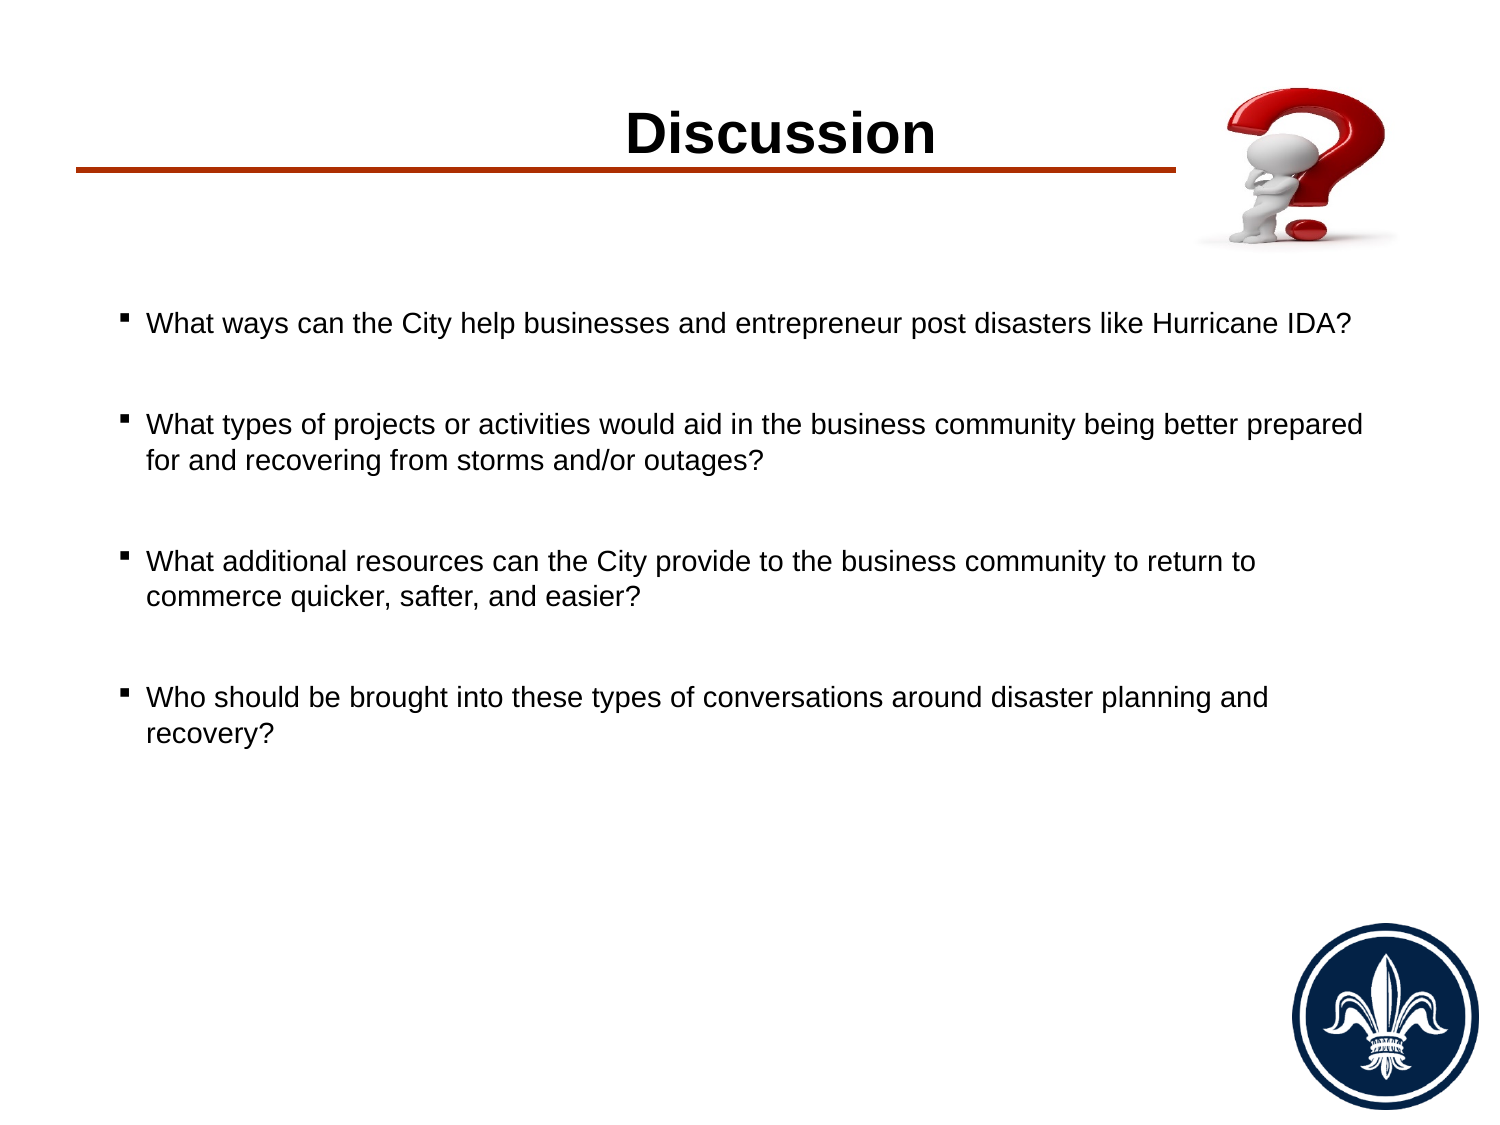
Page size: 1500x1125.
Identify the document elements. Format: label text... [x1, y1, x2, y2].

text_box What ways can the City help businesses and entrepreneur post disasters like Hurricane IDA? What types of projects or activities would aid in the business community being better prepared for and recovering from storms and/or outages? What additional resources can the City provide to the business community to return to commerce quicker, safter, and easier? Who should be brought into these types of conversations around disaster planning and recovery? [103, 245, 1397, 1039]
picture [1176, 76, 1413, 263]
title Discussion [134, 59, 1429, 201]
picture [1292, 923, 1479, 1110]
